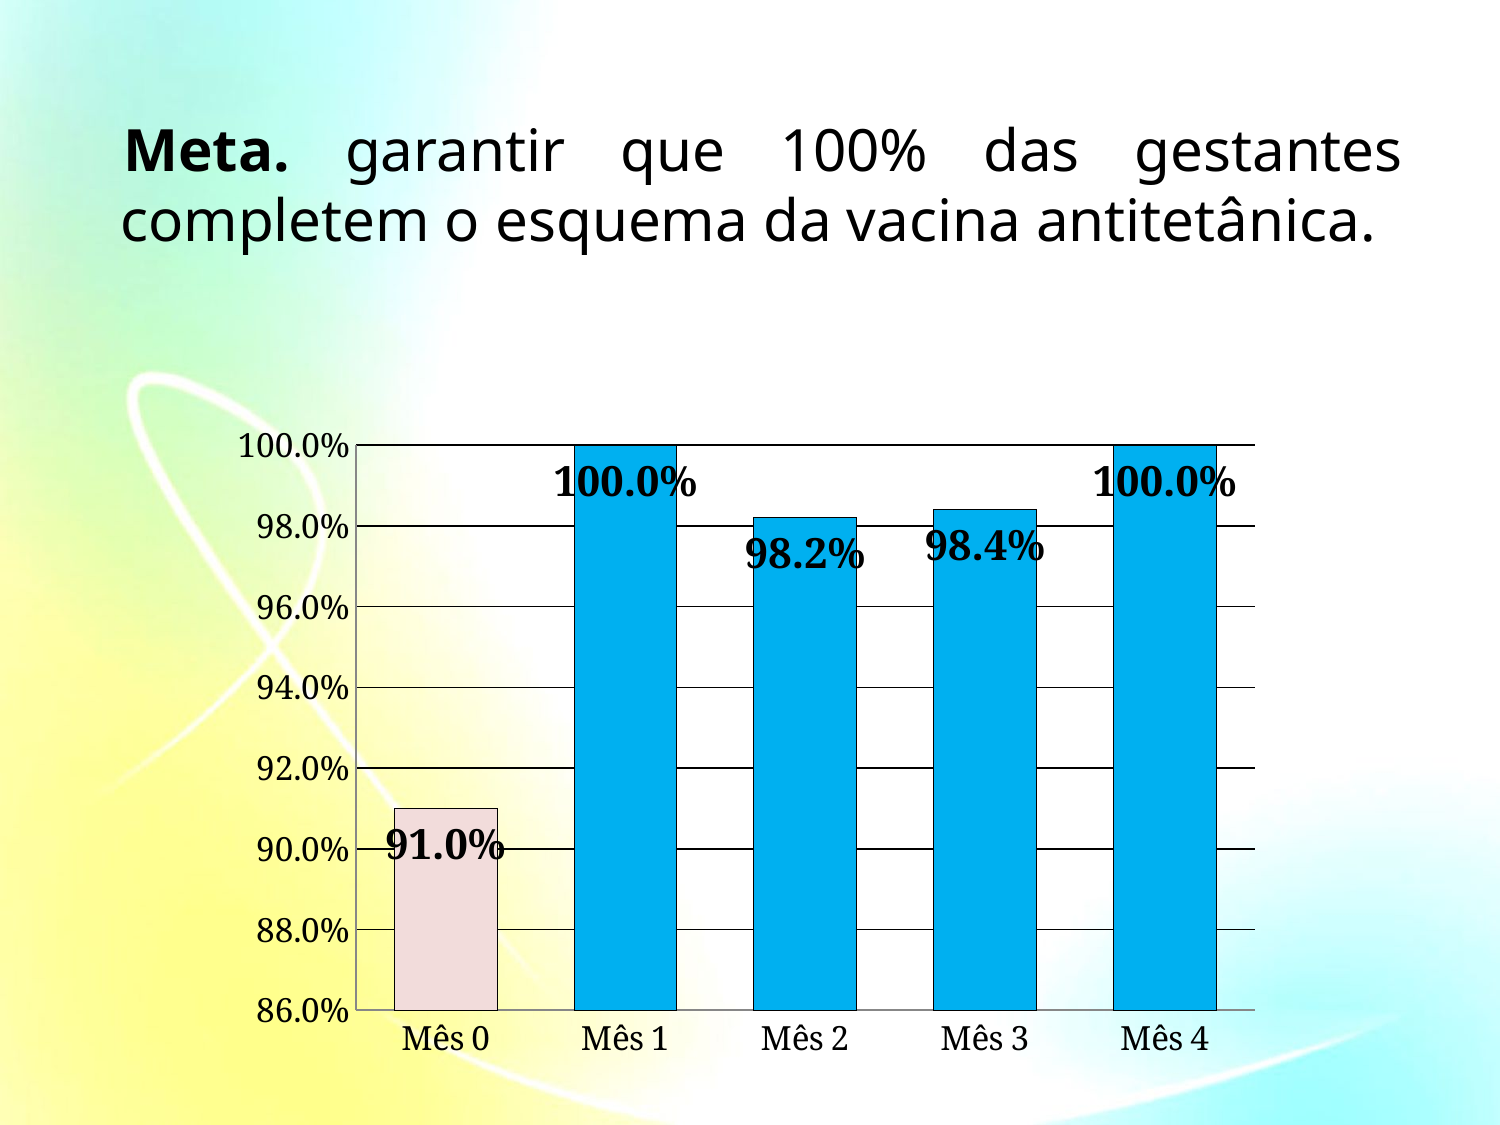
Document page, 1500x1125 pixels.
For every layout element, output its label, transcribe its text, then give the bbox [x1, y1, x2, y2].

list Meta. garantir que 100% das gestantes completem o esquema da vacina antitetânica. [105, 105, 1419, 352]
picture [0, 0, 1500, 1125]
chart [198, 398, 1290, 1125]
